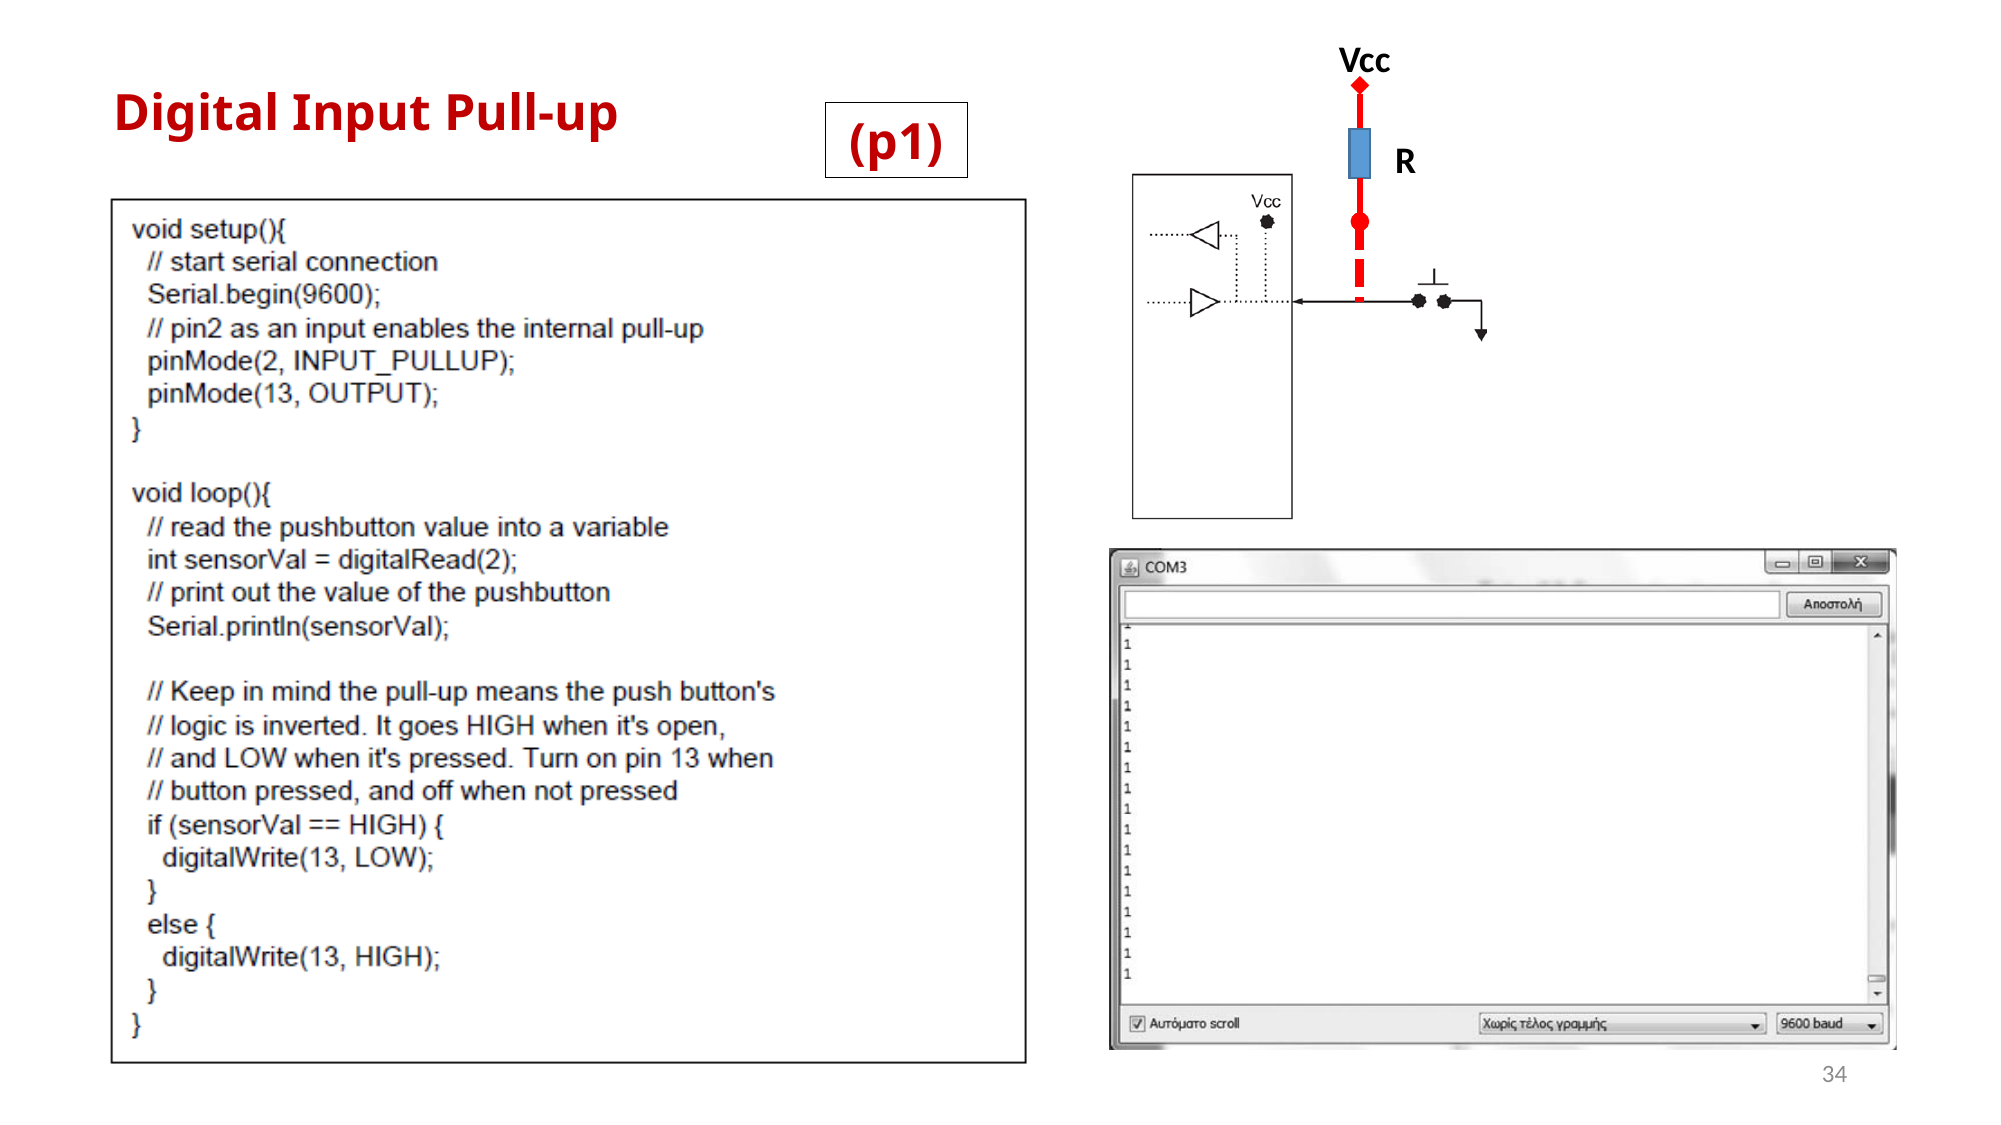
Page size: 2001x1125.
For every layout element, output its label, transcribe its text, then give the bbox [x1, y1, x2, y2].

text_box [1306, 28, 1433, 222]
slide_number 34 [1412, 1050, 1863, 1103]
text_box Digital Input Pull-up [98, 72, 648, 148]
picture [104, 190, 1036, 1073]
text_box (p1) [825, 102, 968, 178]
picture [1109, 548, 1897, 1050]
picture [1127, 169, 1487, 523]
